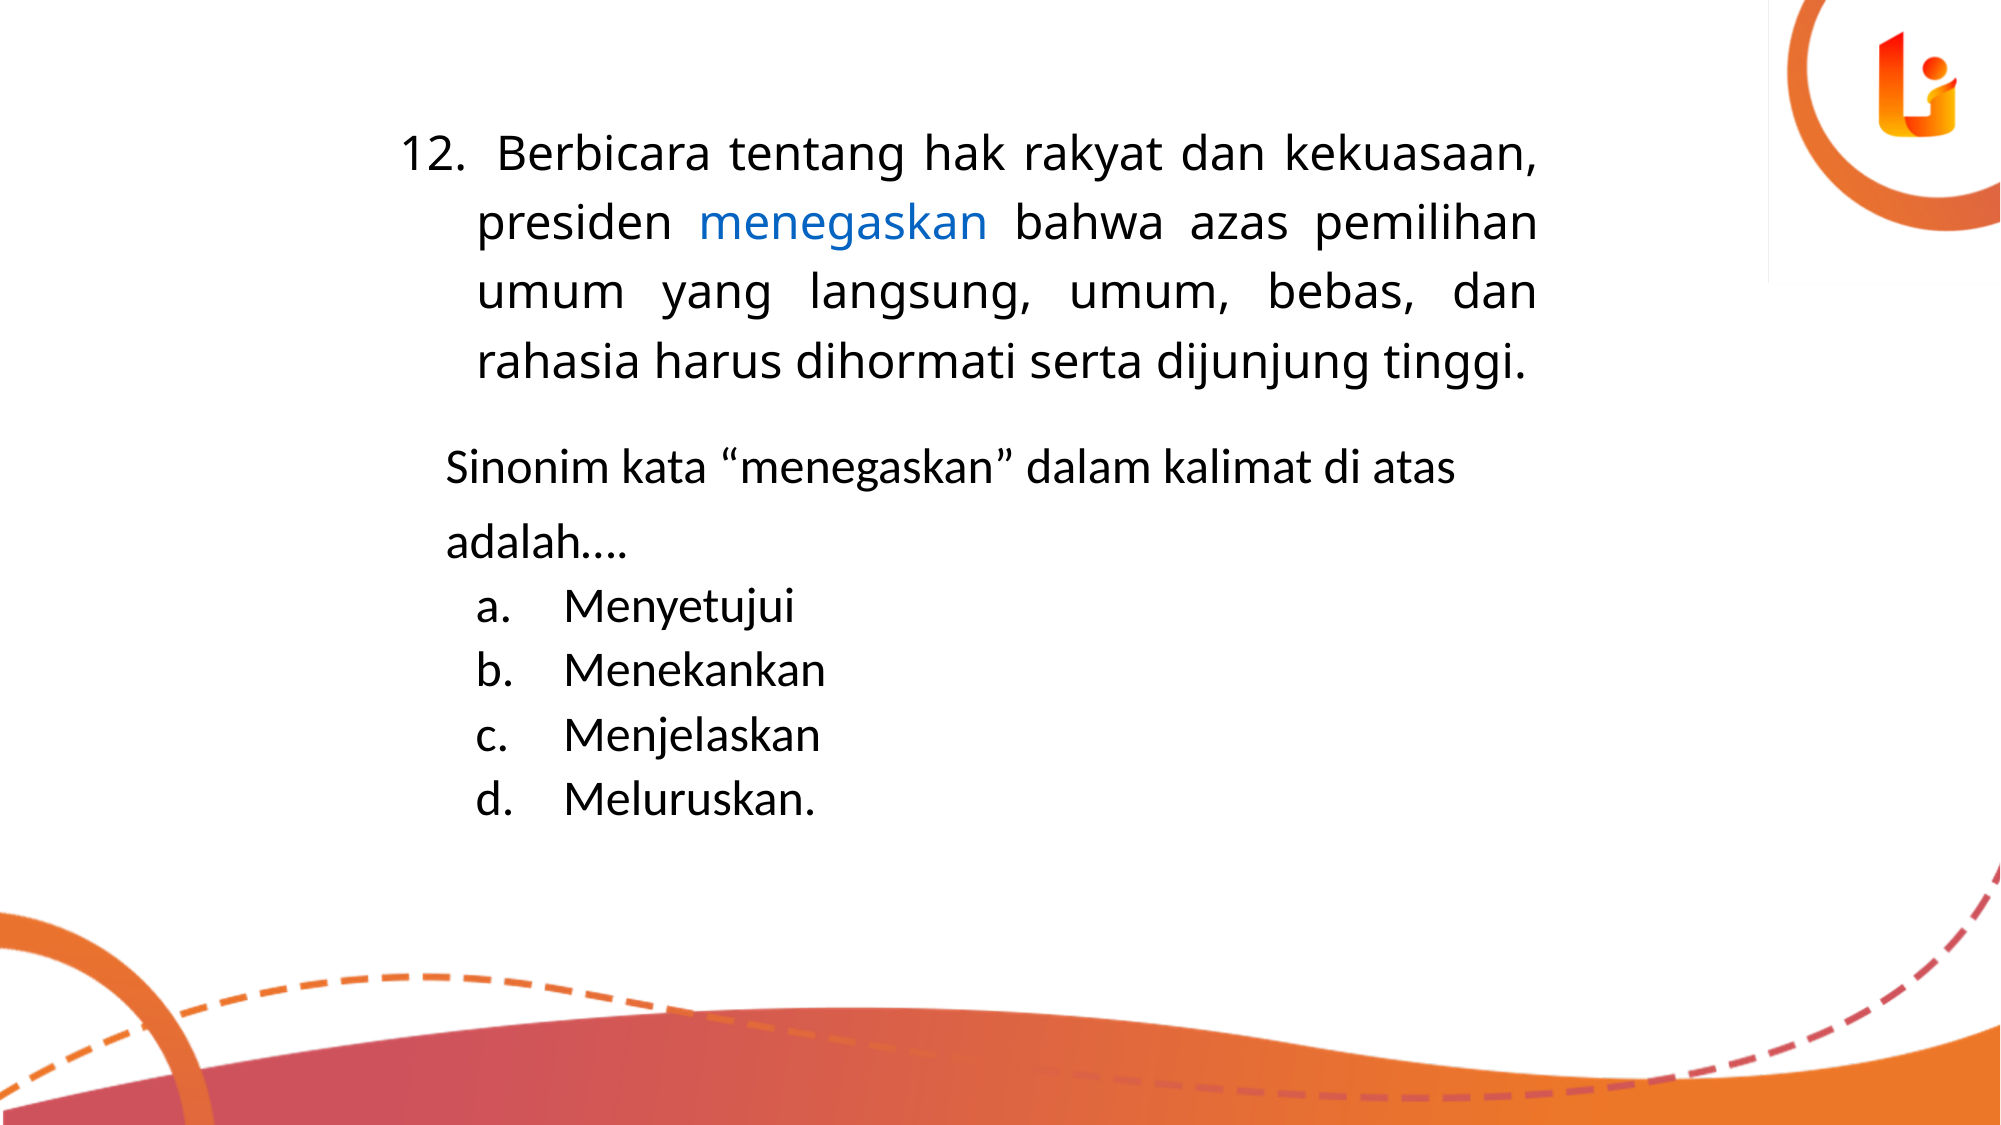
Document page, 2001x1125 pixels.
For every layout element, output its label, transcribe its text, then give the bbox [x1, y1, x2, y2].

picture [0, 0, 2001, 1125]
title 12. Berbicara tentang hak rakyat dan kekuasaan, presiden menegaskan bahwa azas pemilihan umum yang langsung, umum, bebas, dan rahasia harus dihormati serta dijunjung tinggi. [314, 101, 1555, 398]
list Sinonim kata “menegaskan” dalam kalimat di atas adalah…. Menyetujui Menekankan Menjelaskan Meluruskan. [385, 432, 1671, 875]
